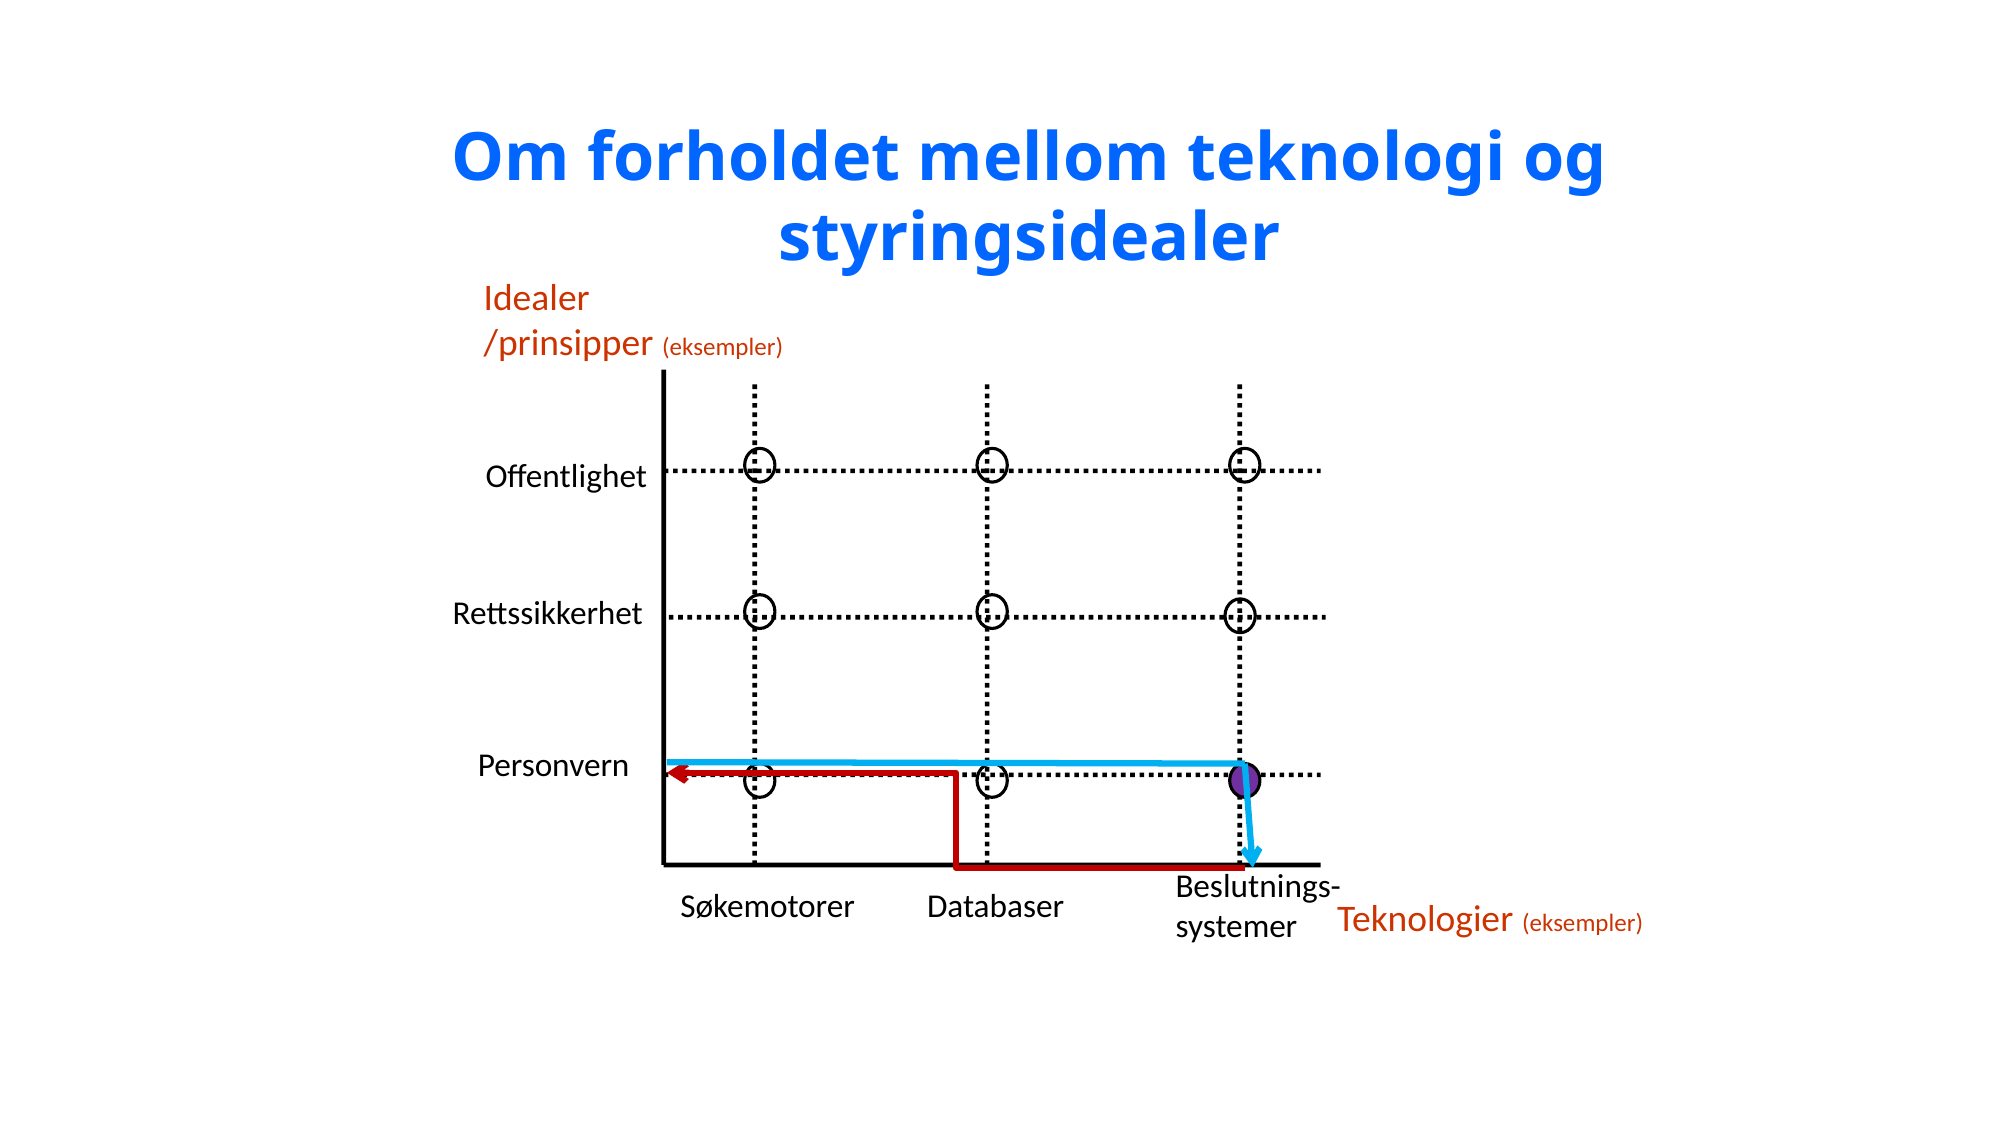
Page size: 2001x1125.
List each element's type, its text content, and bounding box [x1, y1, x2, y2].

text_box Om forholdet mellom teknologi og styringsidealer [277, 106, 1782, 268]
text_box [663, 855, 1661, 989]
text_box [666, 762, 1253, 868]
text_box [435, 264, 801, 865]
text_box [801, 380, 1326, 855]
